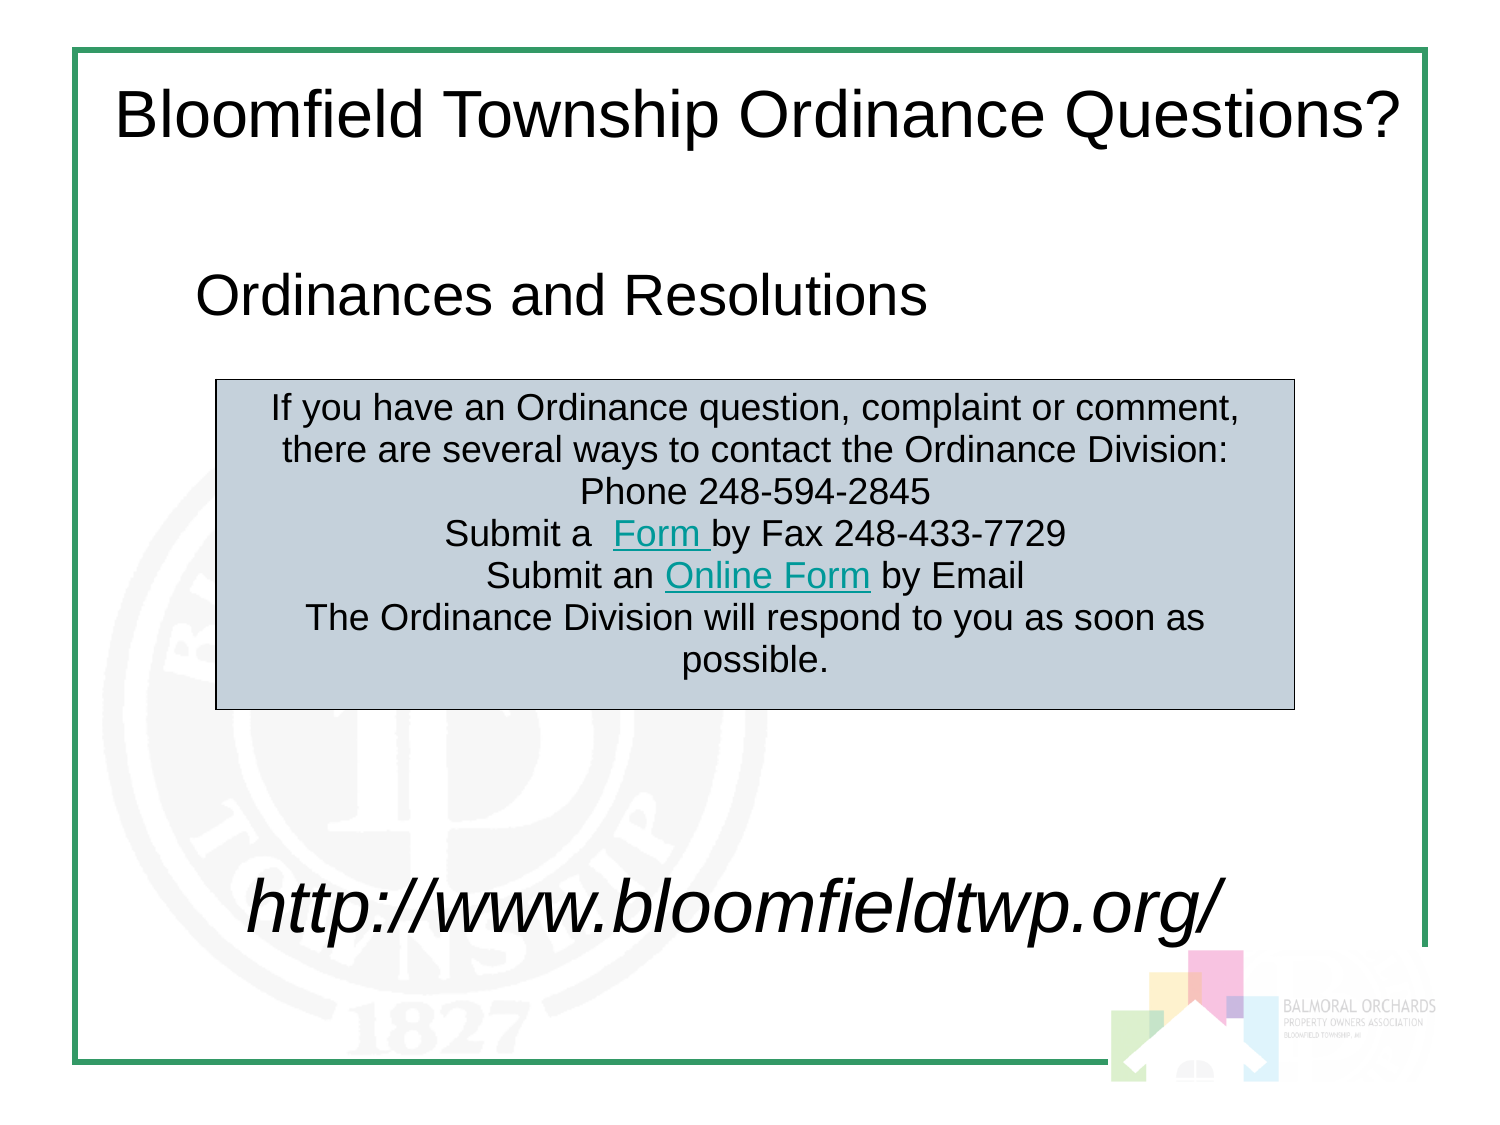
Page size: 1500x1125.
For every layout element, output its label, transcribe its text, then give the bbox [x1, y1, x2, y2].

picture [101, 384, 769, 1057]
picture [1108, 947, 1438, 1082]
text_box Bloomfield Township Ordinance Questions? [99, 62, 1450, 160]
text_box Ordinances and Resolutions [180, 249, 1330, 335]
text_box http://www.bloomfieldtwp.org/ [231, 849, 1241, 955]
table_header If you have an Ordinance question, complaint or comment, there are several ways to contact the Ordinance Division: Phone 248-594-2845 Submit a Form by Fax 248-433-7729 Submit an Online Form by Email The Ordinance Division will respond to you as soon as possible. [217, 380, 1294, 709]
